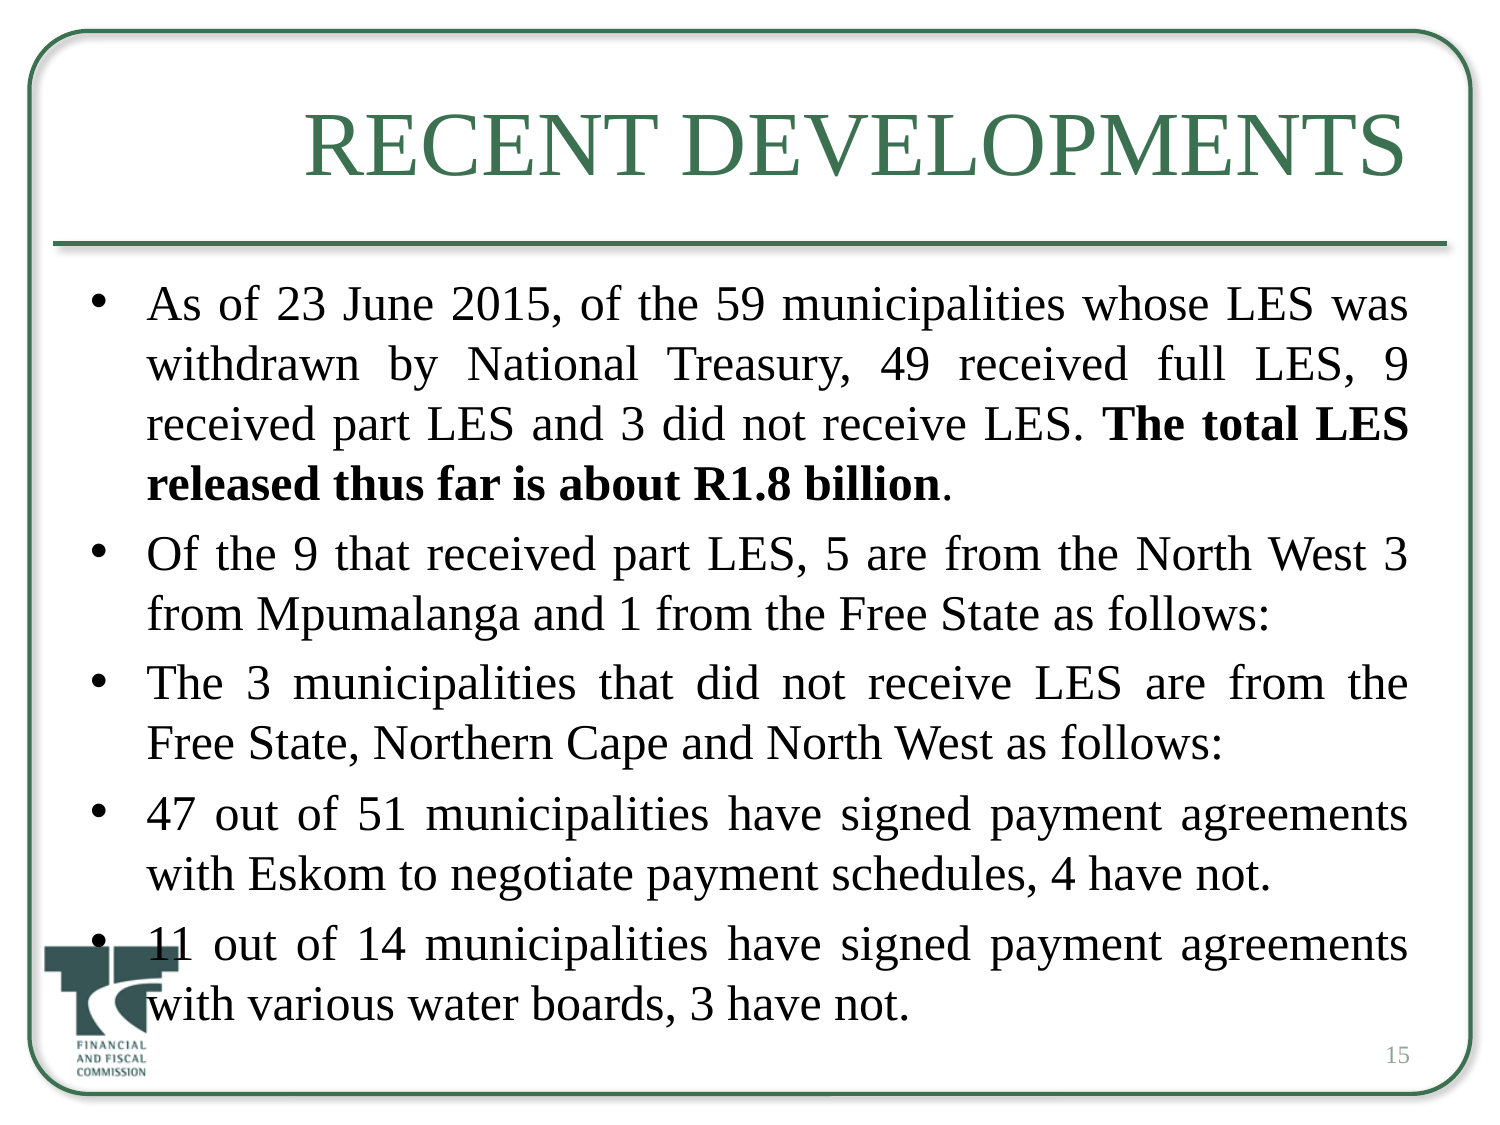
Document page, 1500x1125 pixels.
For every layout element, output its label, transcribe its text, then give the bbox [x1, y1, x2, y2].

title Recent Developments [75, 45, 1425, 233]
slide_number 15 [1074, 1023, 1425, 1084]
list As of 23 June 2015, of the 59 municipalities whose LES was withdrawn by National Treasury, 49 received full LES, 9 received part LES and 3 did not receive LES. The total LES released thus far is about R1.8 billion. Of the 9 that received part LES, 5 are from the North West 3 from Mpumalanga and 1 from the Free State as follows: The 3 municipalities that did not receive LES are from the Free State, Northern Cape and North West as follows: 47 out of 51 municipalities have signed payment agreements with Eskom to negotiate payment schedules, 4 have not. 11 out of 14 municipalities have signed payment agreements with various water boards, 3 have not. [74, 262, 1426, 1083]
picture [32, 940, 195, 1091]
picture [25, 940, 69, 1094]
